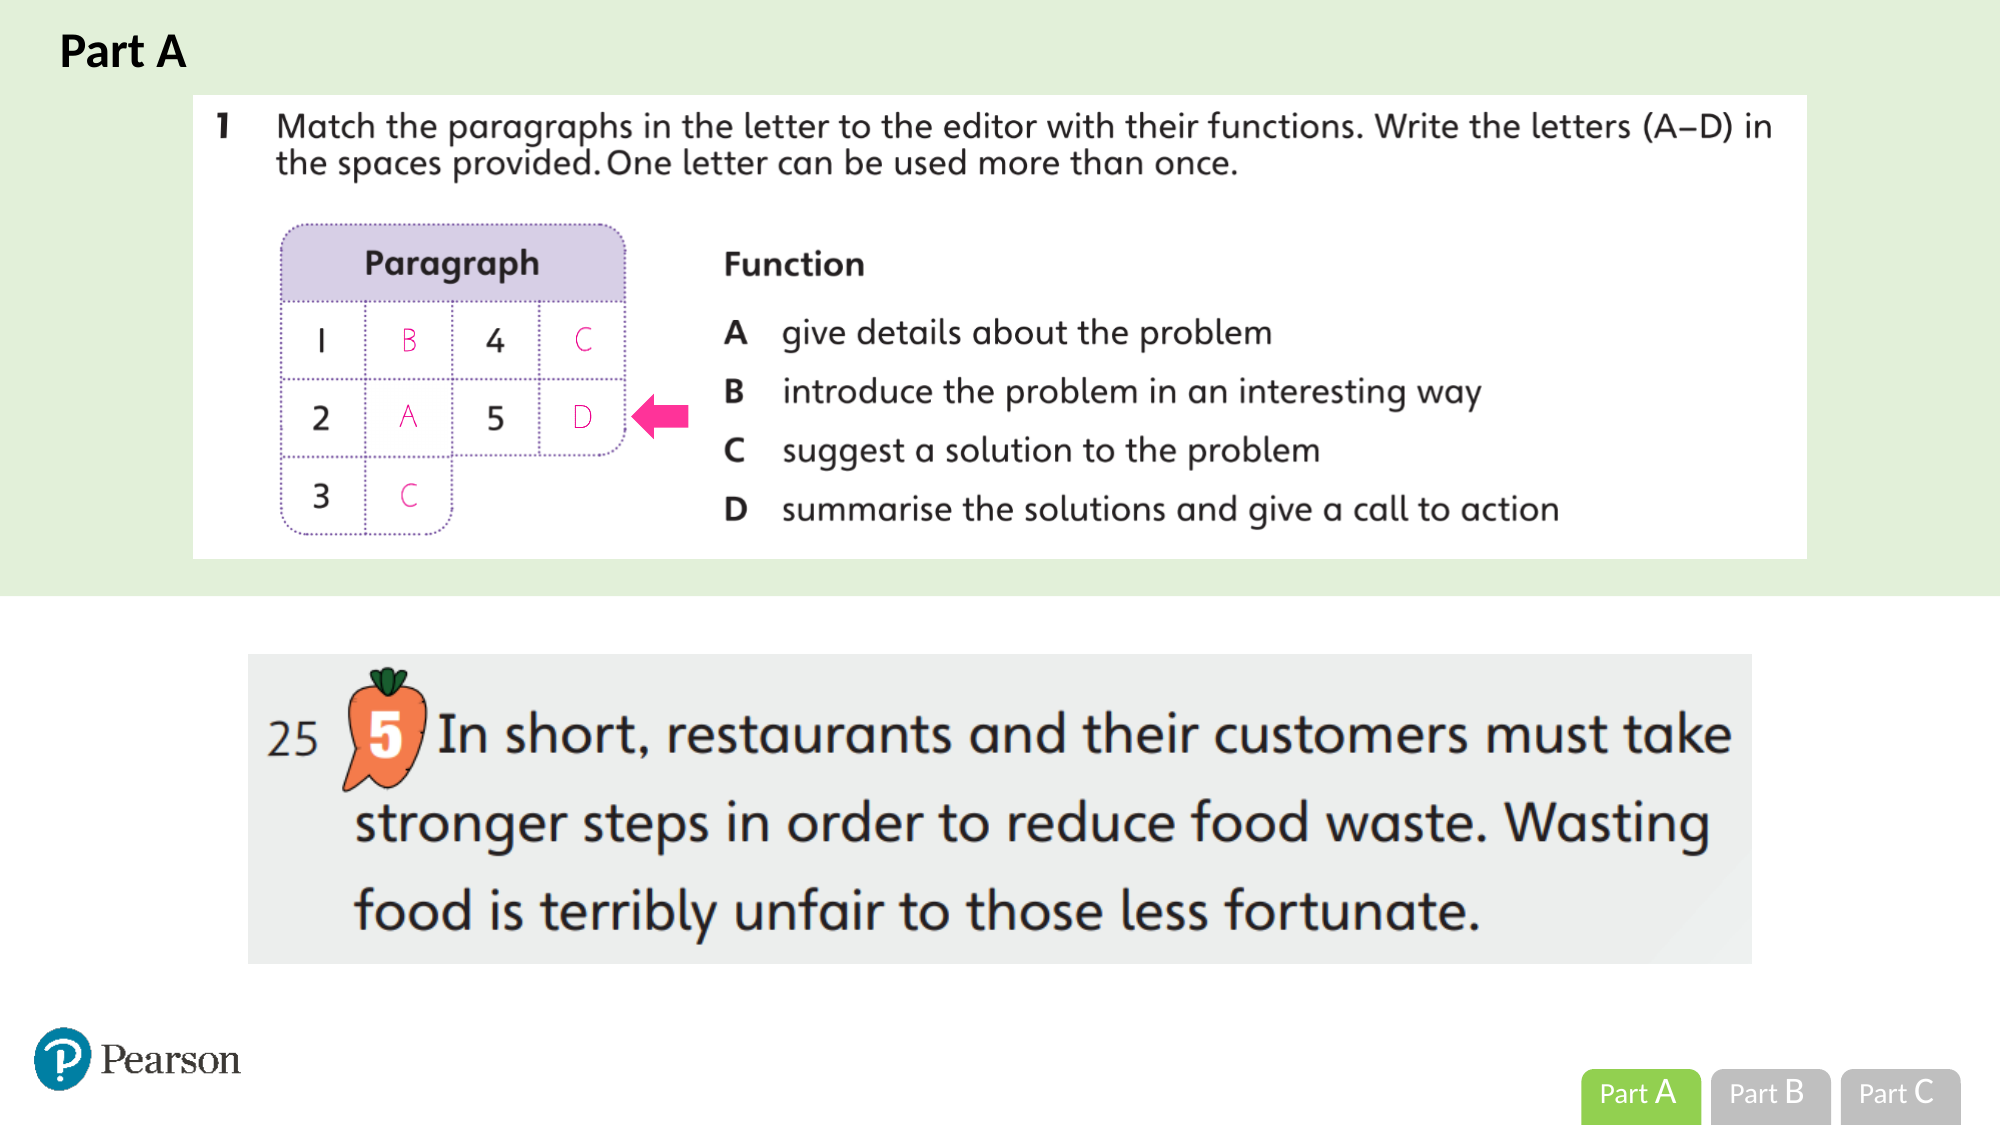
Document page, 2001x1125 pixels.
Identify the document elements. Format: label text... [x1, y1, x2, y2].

text_box Part B [1709, 1067, 1833, 1125]
text_box Part C [1839, 1067, 1963, 1125]
text_box Part A [45, 10, 326, 85]
text_box Part A [1579, 1067, 1703, 1125]
picture [193, 95, 1807, 559]
text_box [0, 0, 2000, 597]
picture [6, 999, 269, 1119]
picture [248, 654, 1752, 964]
